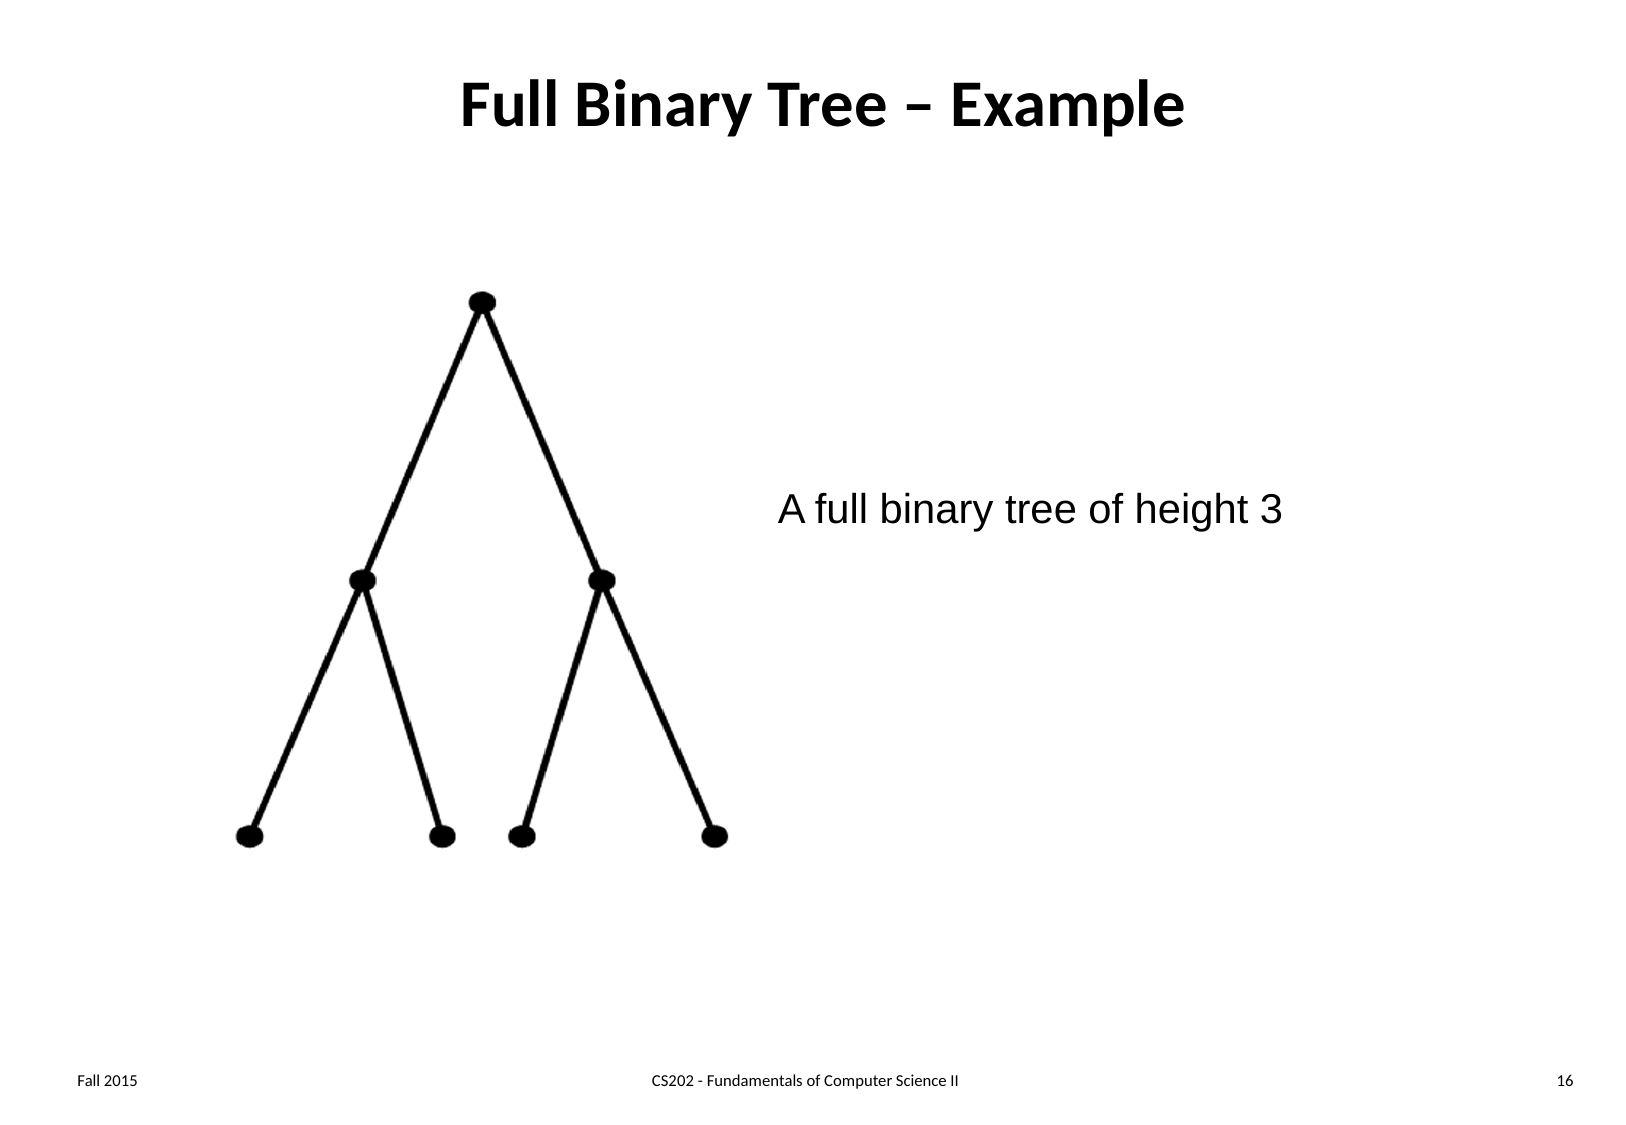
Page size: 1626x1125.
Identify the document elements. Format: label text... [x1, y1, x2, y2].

text_box A full binary tree of height 3 [763, 474, 1299, 540]
footer CS202 - Fundamentals of Computer Science II [501, 1062, 1111, 1100]
slide_number Fall 2015 [62, 1062, 401, 1100]
title Full Binary Tree – Example [62, 24, 1600, 175]
slide_number 16 [1250, 1062, 1589, 1100]
picture [224, 287, 748, 859]
